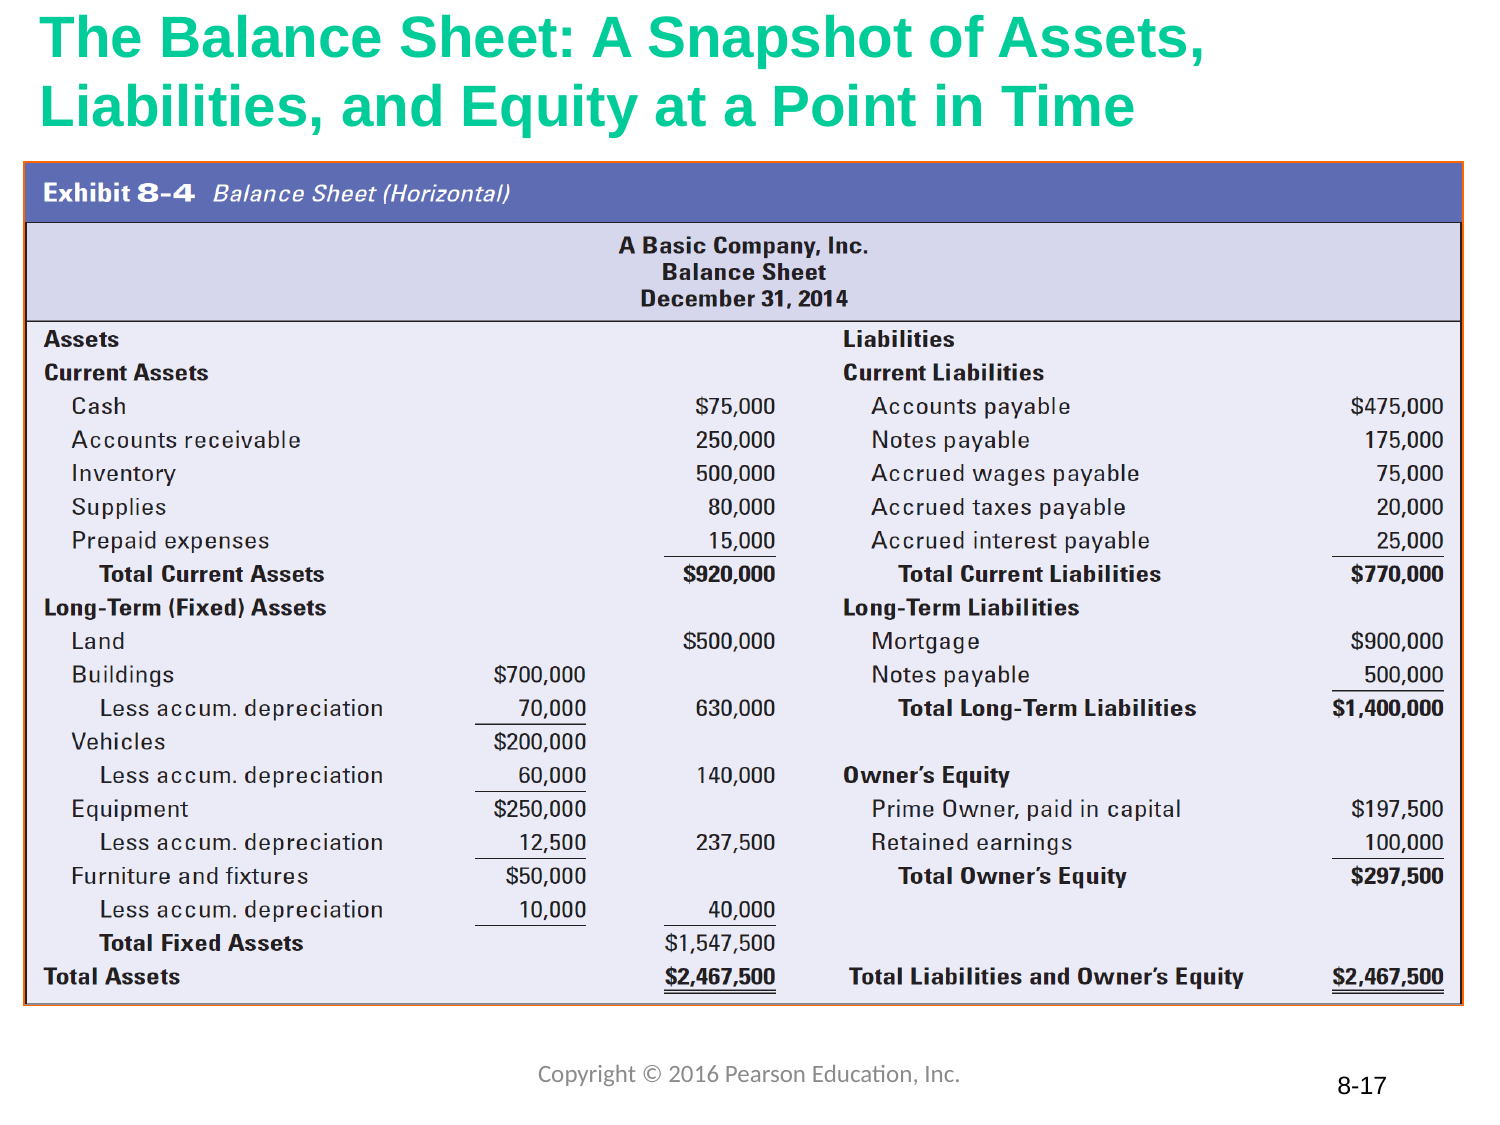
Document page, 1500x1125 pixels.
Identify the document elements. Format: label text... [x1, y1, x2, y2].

title The Balance Sheet: A Snapshot of Assets, Liabilities, and Equity at a Point in Time [24, 0, 1500, 163]
footer Copyright © 2016 Pearson Education, Inc. [512, 1042, 988, 1103]
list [24, 162, 1463, 1006]
